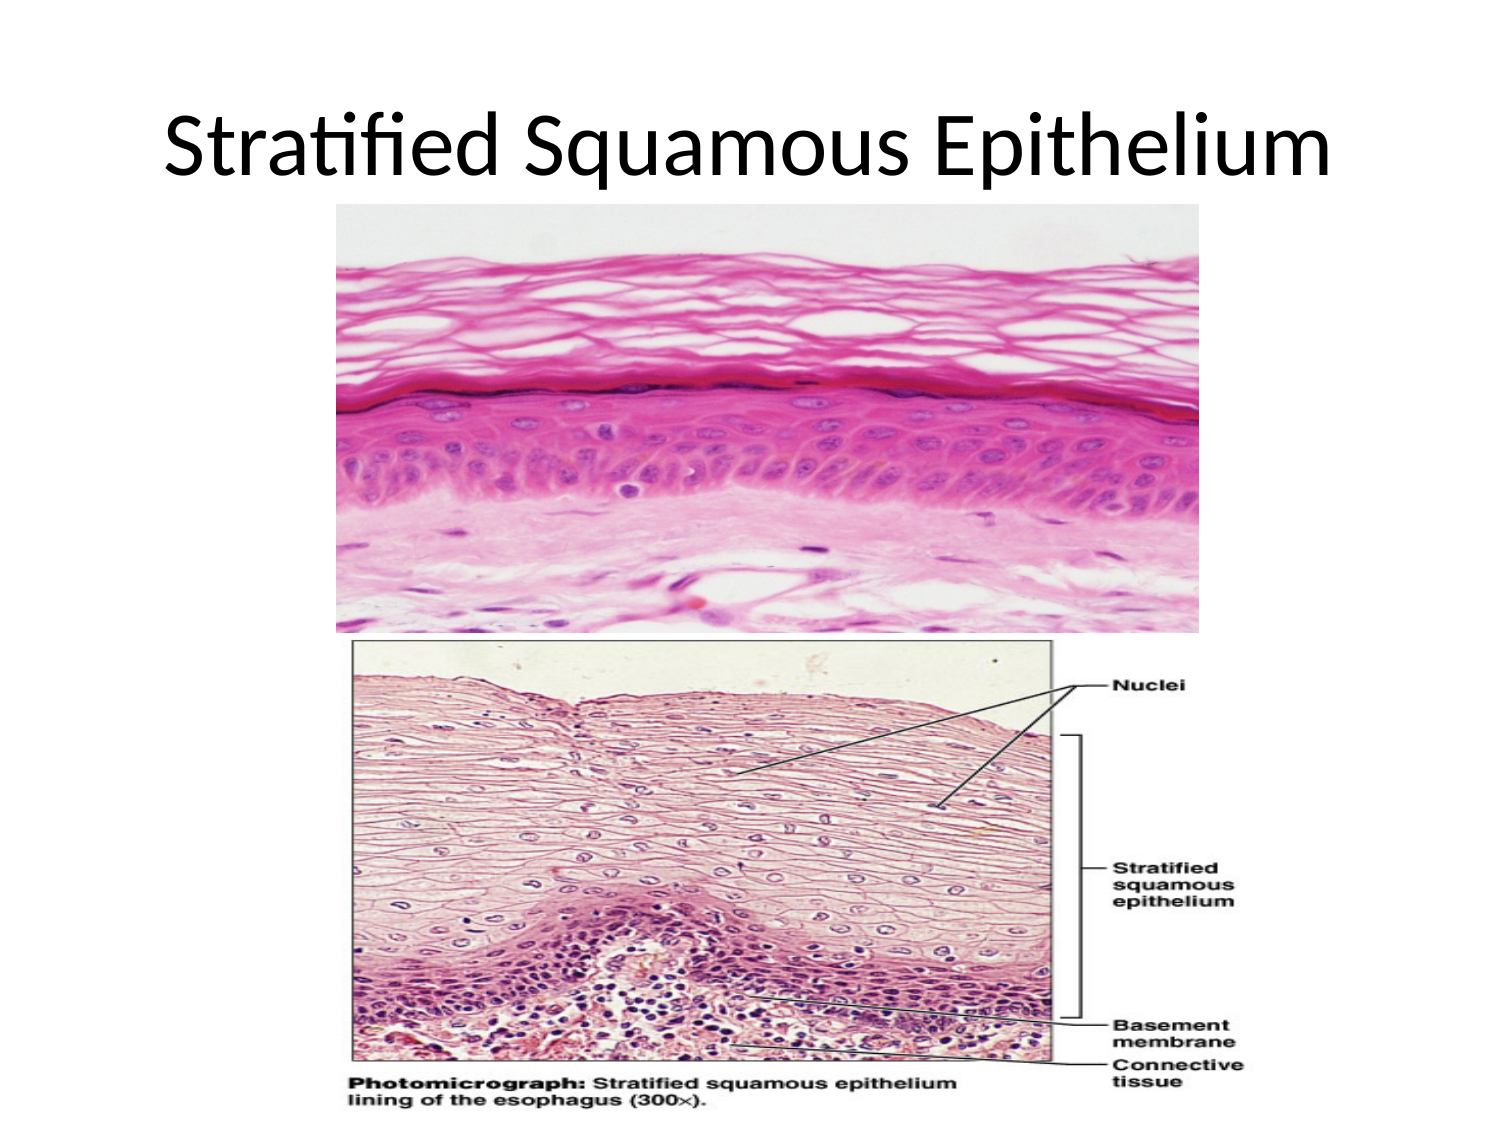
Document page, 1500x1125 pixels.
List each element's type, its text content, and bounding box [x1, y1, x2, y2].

picture [324, 204, 1255, 1125]
title Stratified Squamous Epithelium [75, 45, 1425, 233]
